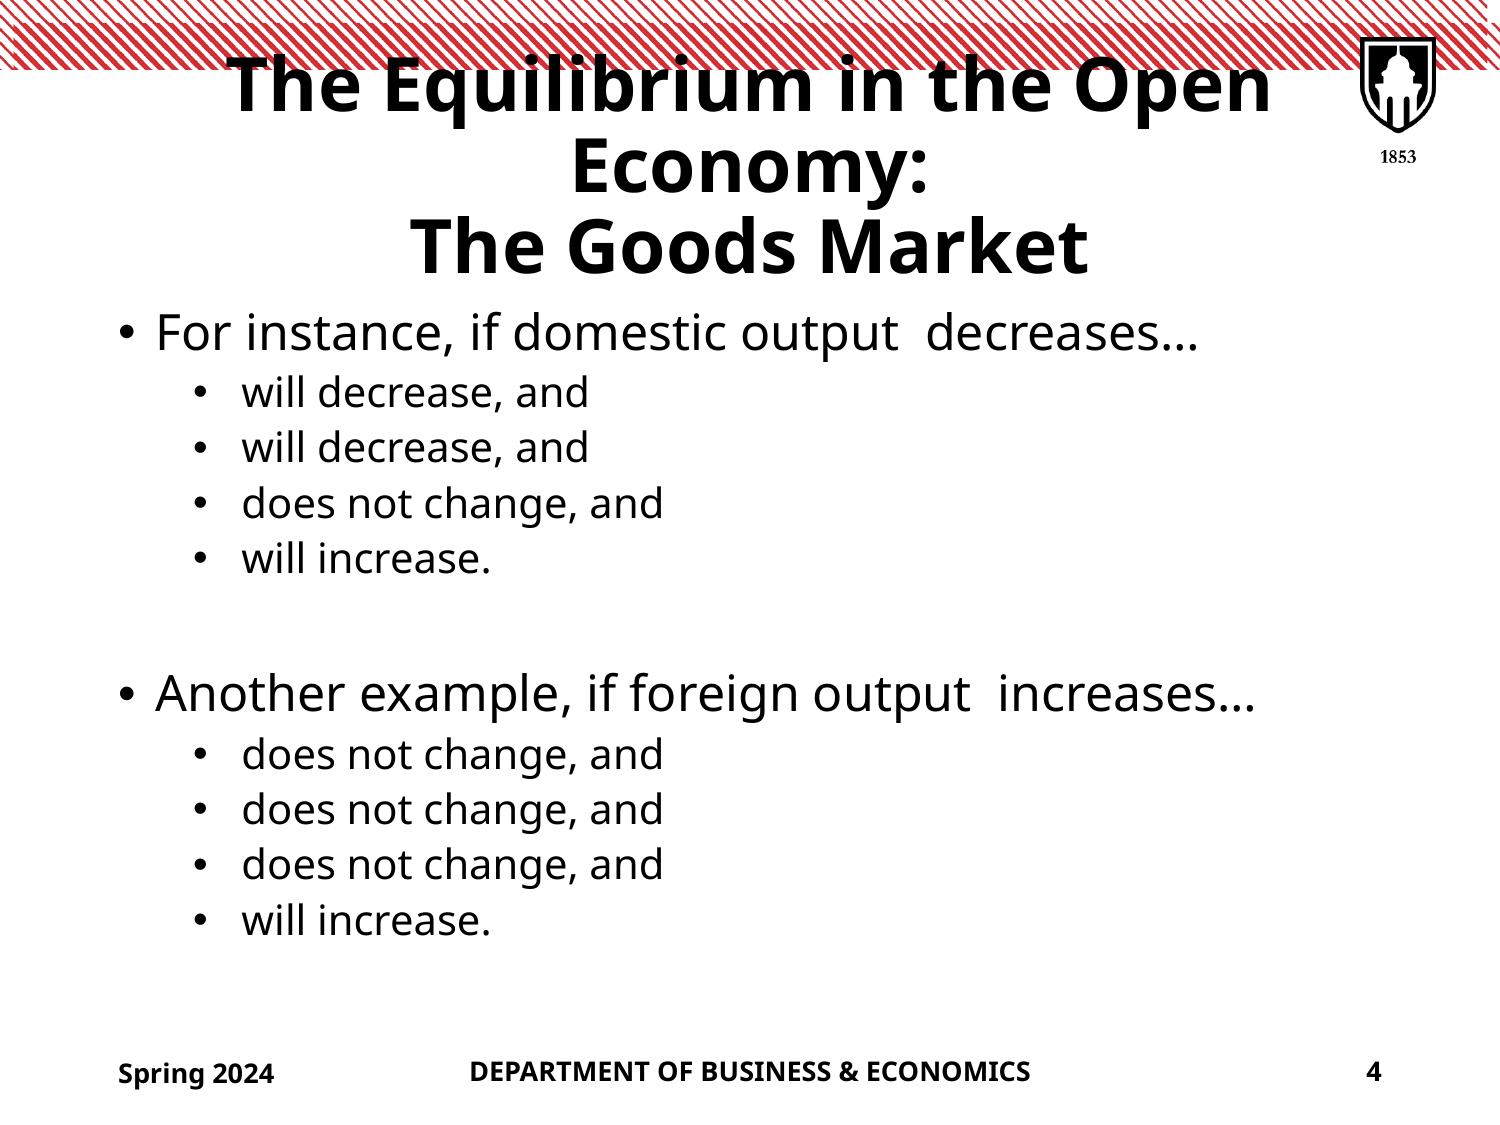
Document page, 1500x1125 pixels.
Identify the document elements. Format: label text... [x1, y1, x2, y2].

slide_number Spring 2024 [103, 1042, 277, 1103]
title The Equilibrium in the Open Economy: The Goods Market [103, 59, 1397, 278]
footer DEPARTMENT OF BUSINESS & ECONOMICS [277, 1042, 1059, 1103]
picture [0, 0, 1500, 163]
slide_number 4 [1059, 1042, 1397, 1103]
